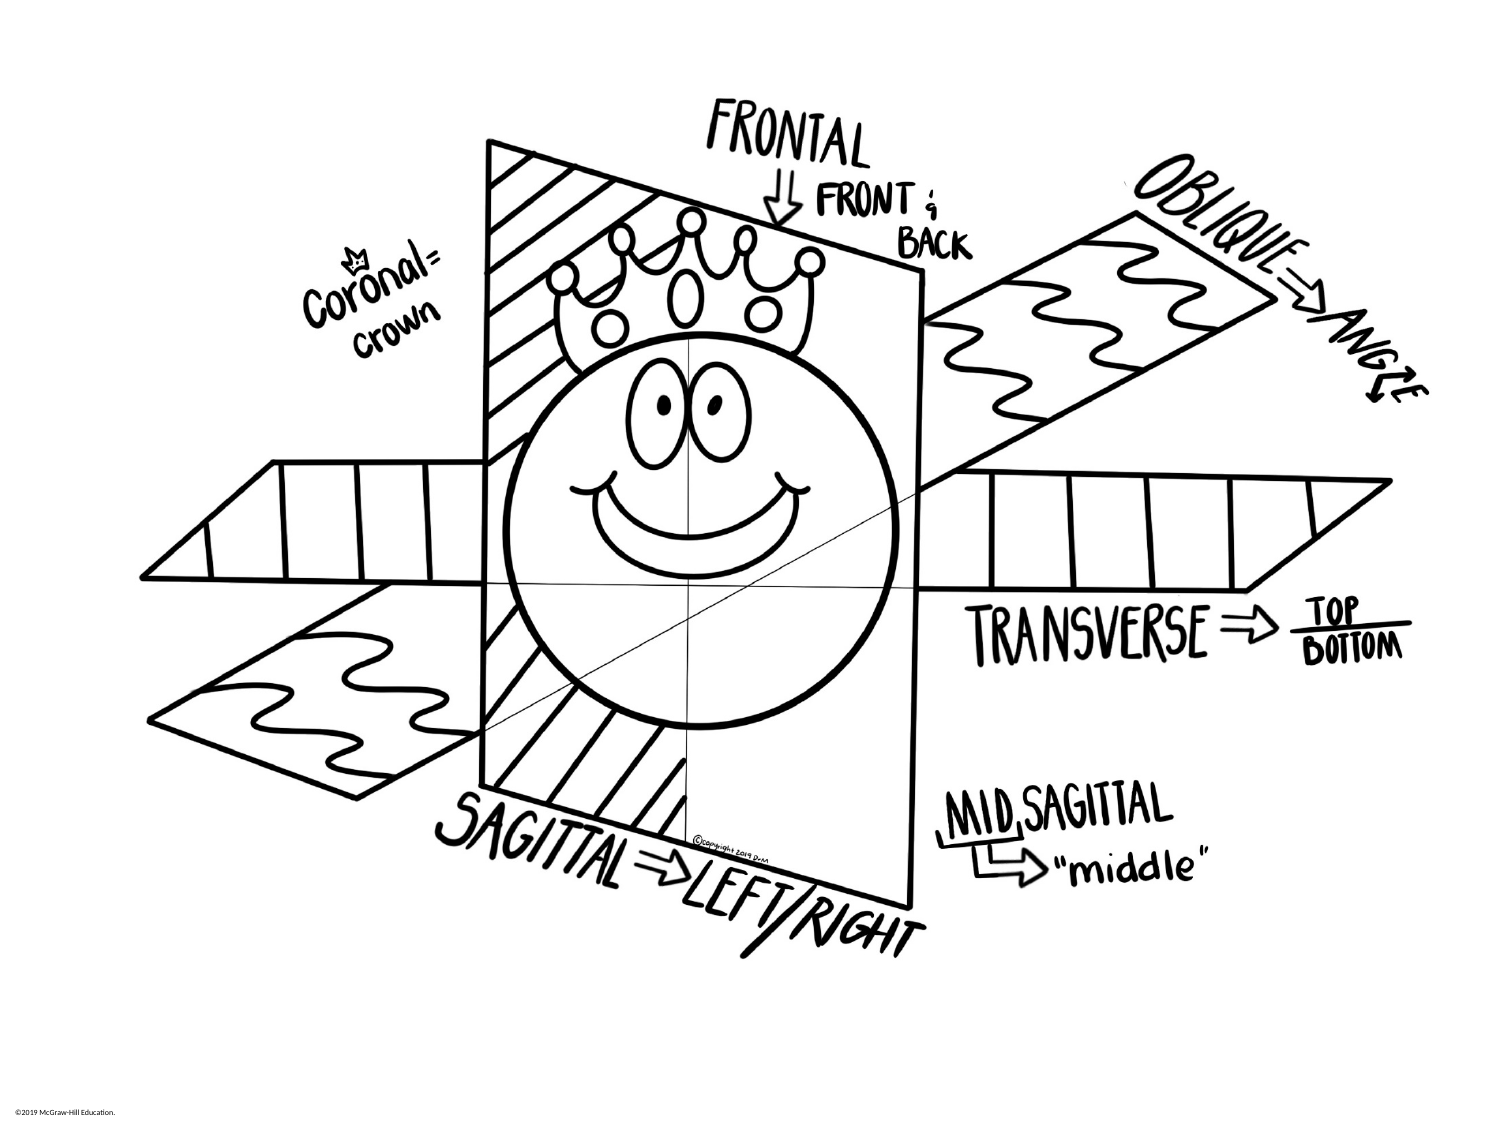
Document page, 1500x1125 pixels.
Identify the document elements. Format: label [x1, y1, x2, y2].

list [14, 43, 1485, 1008]
